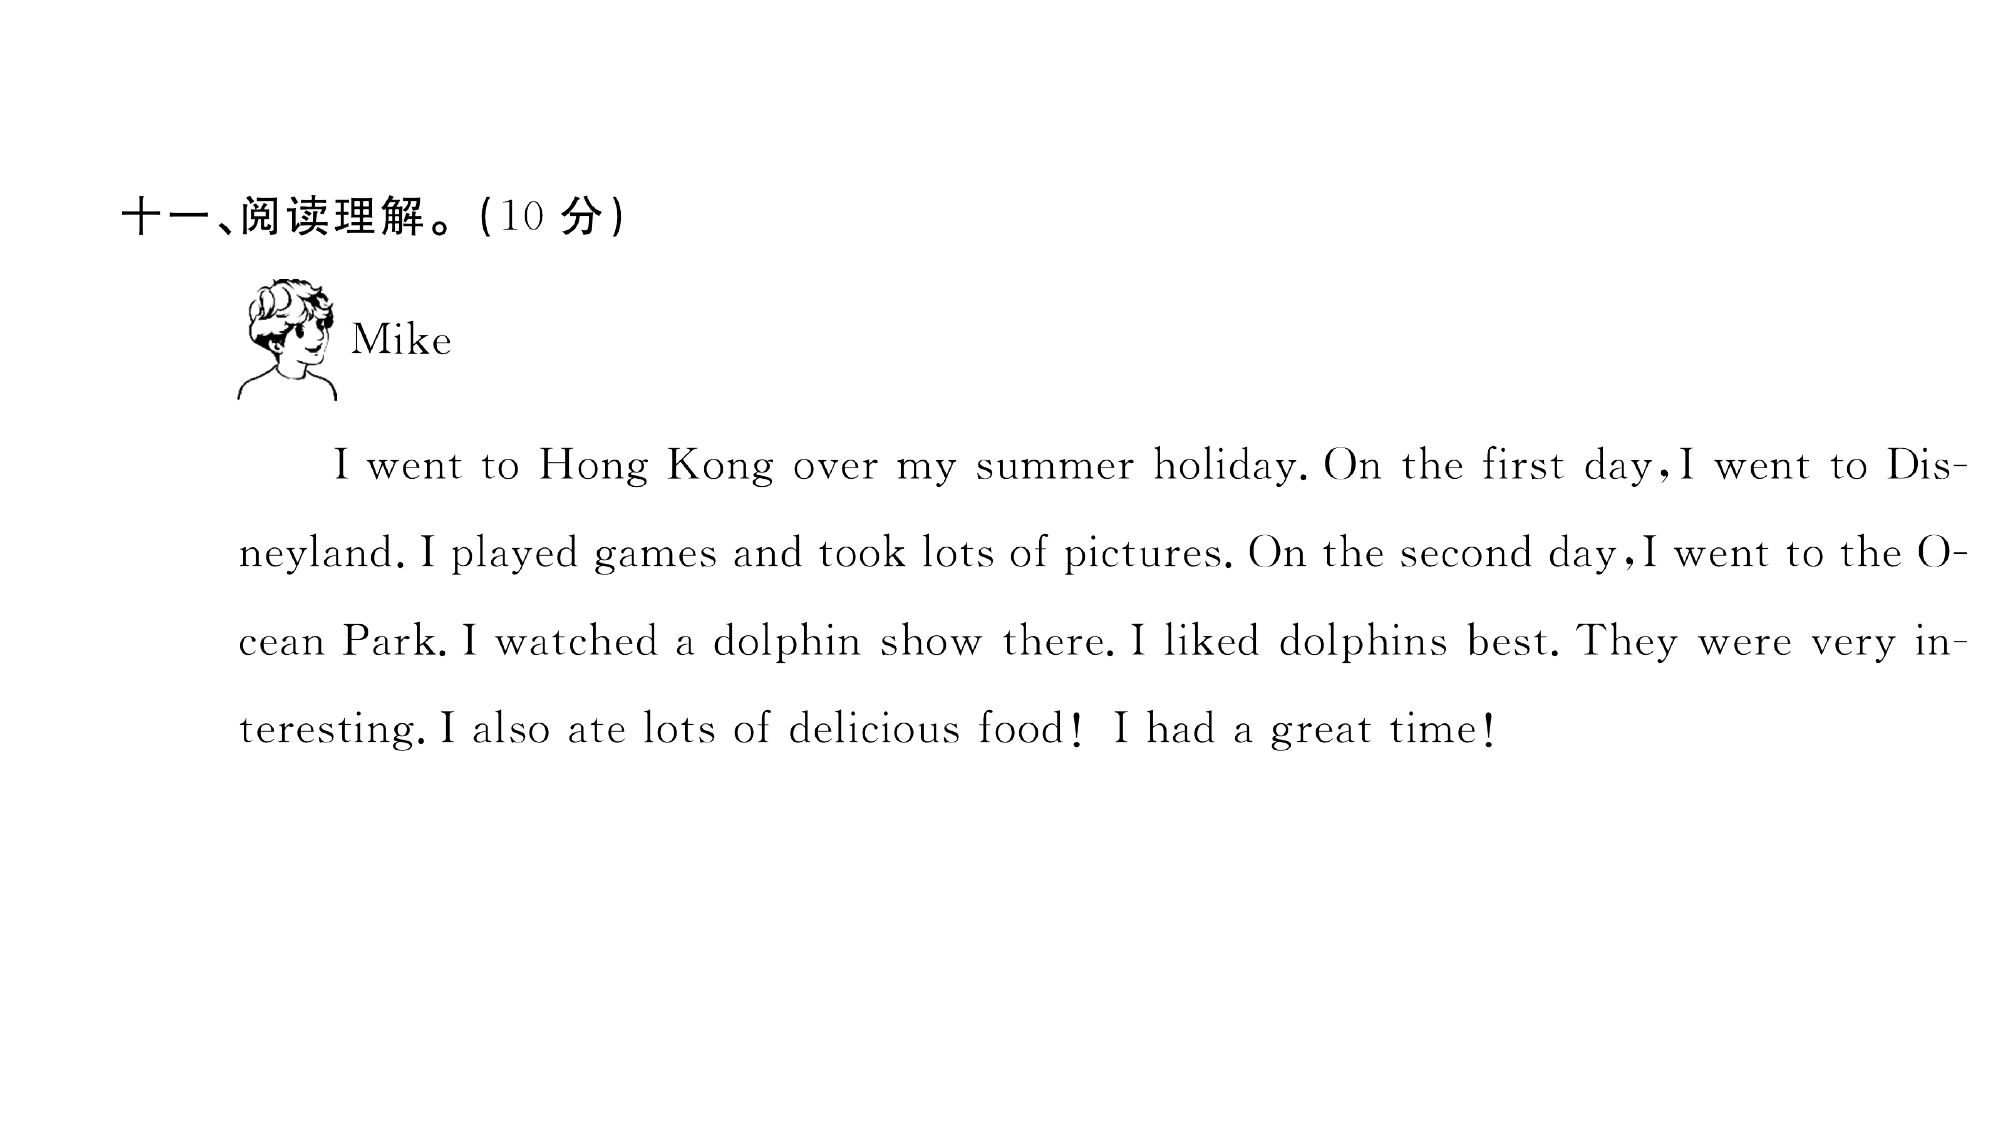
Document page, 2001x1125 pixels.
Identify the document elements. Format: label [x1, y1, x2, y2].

picture [118, 177, 2000, 775]
